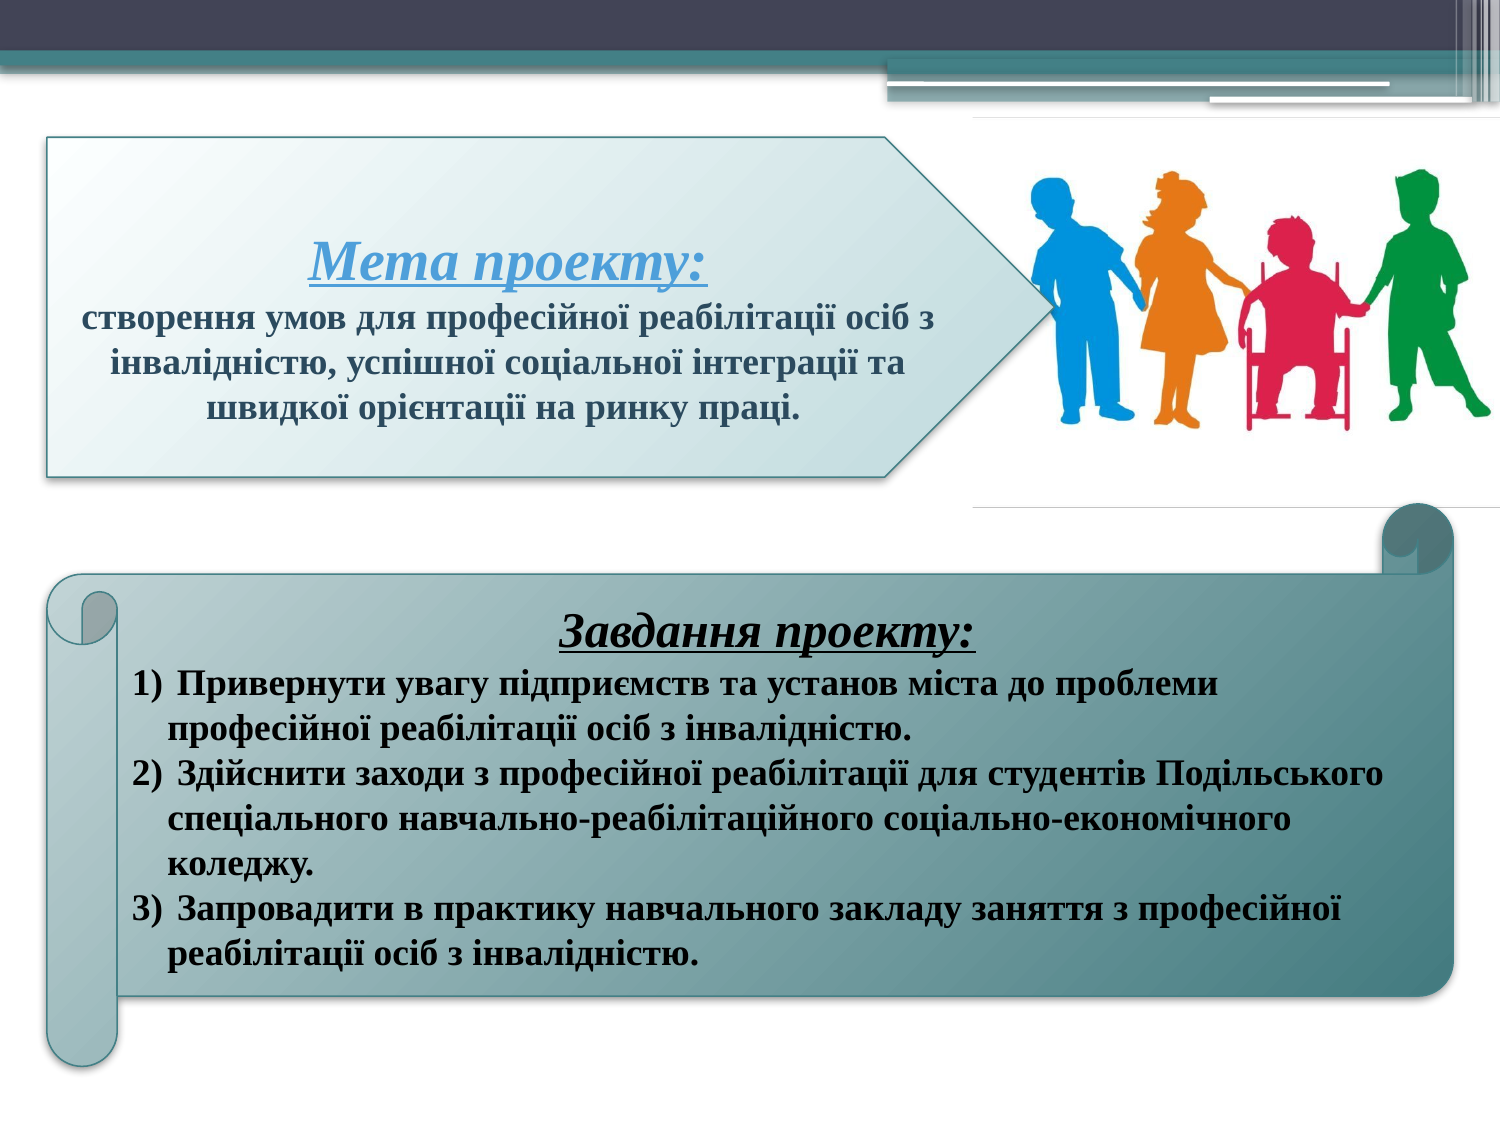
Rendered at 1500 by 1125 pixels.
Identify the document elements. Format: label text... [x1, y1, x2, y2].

text_box Мета проекту: створення умов для професійної реабілітації осіб з інвалідністю, успішної соціальної інтеграції та швидкої орієнтації на ринку праці. [46, 136, 965, 478]
picture [972, 116, 1500, 509]
text_box Завдання проекту: Привернути увагу підприємств та установ міста до проблеми професійної реабілітації осіб з інвалідністю. Здійснити заходи з професійної реабілітації для студентів Подільського спеціального навчально-реабілітаційного соціально-економічного коледжу. Запровадити в практику навчального закладу заняття з професійної реабілітації осіб з інвалідністю. [46, 520, 1454, 1068]
